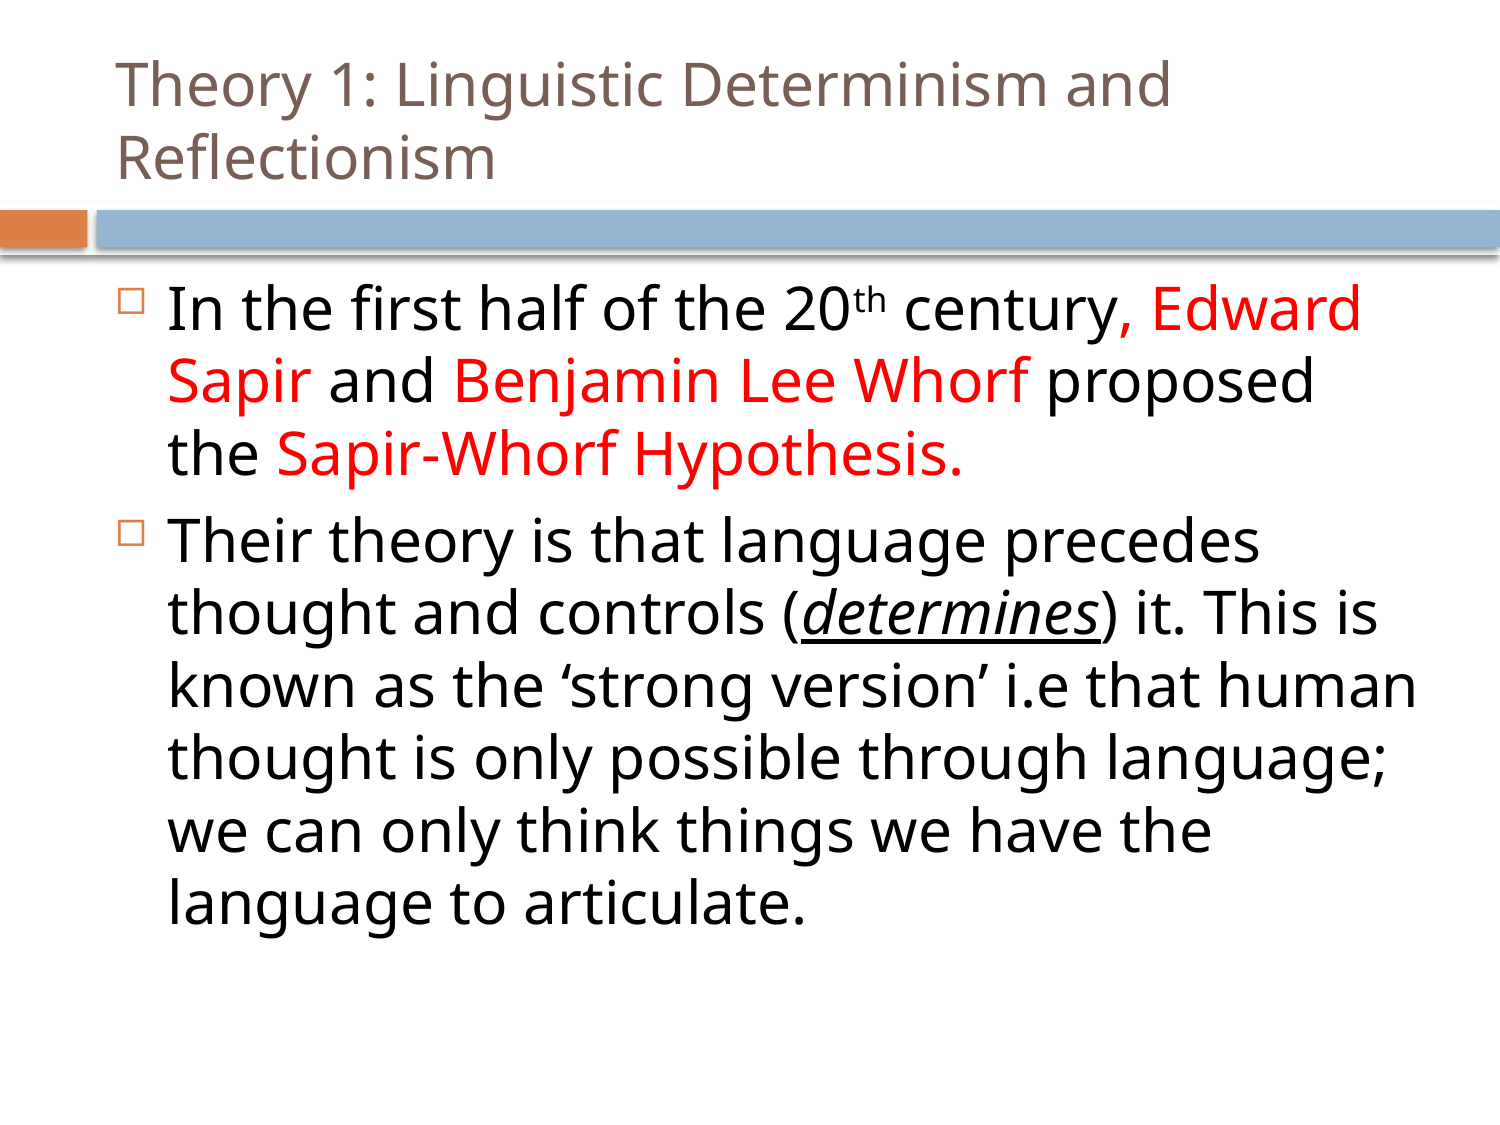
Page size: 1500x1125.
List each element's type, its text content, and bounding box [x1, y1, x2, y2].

list In the first half of the 20th century, Edward Sapir and Benjamin Lee Whorf proposed the Sapir-Whorf Hypothesis. Their theory is that language precedes thought and controls (determines) it. This is known as the ‘strong version’ i.e that human thought is only possible through language; we can only think things we have the language to articulate. [100, 262, 1438, 1000]
title Theory 1: Linguistic Determinism and Reflectionism [100, 37, 1438, 200]
